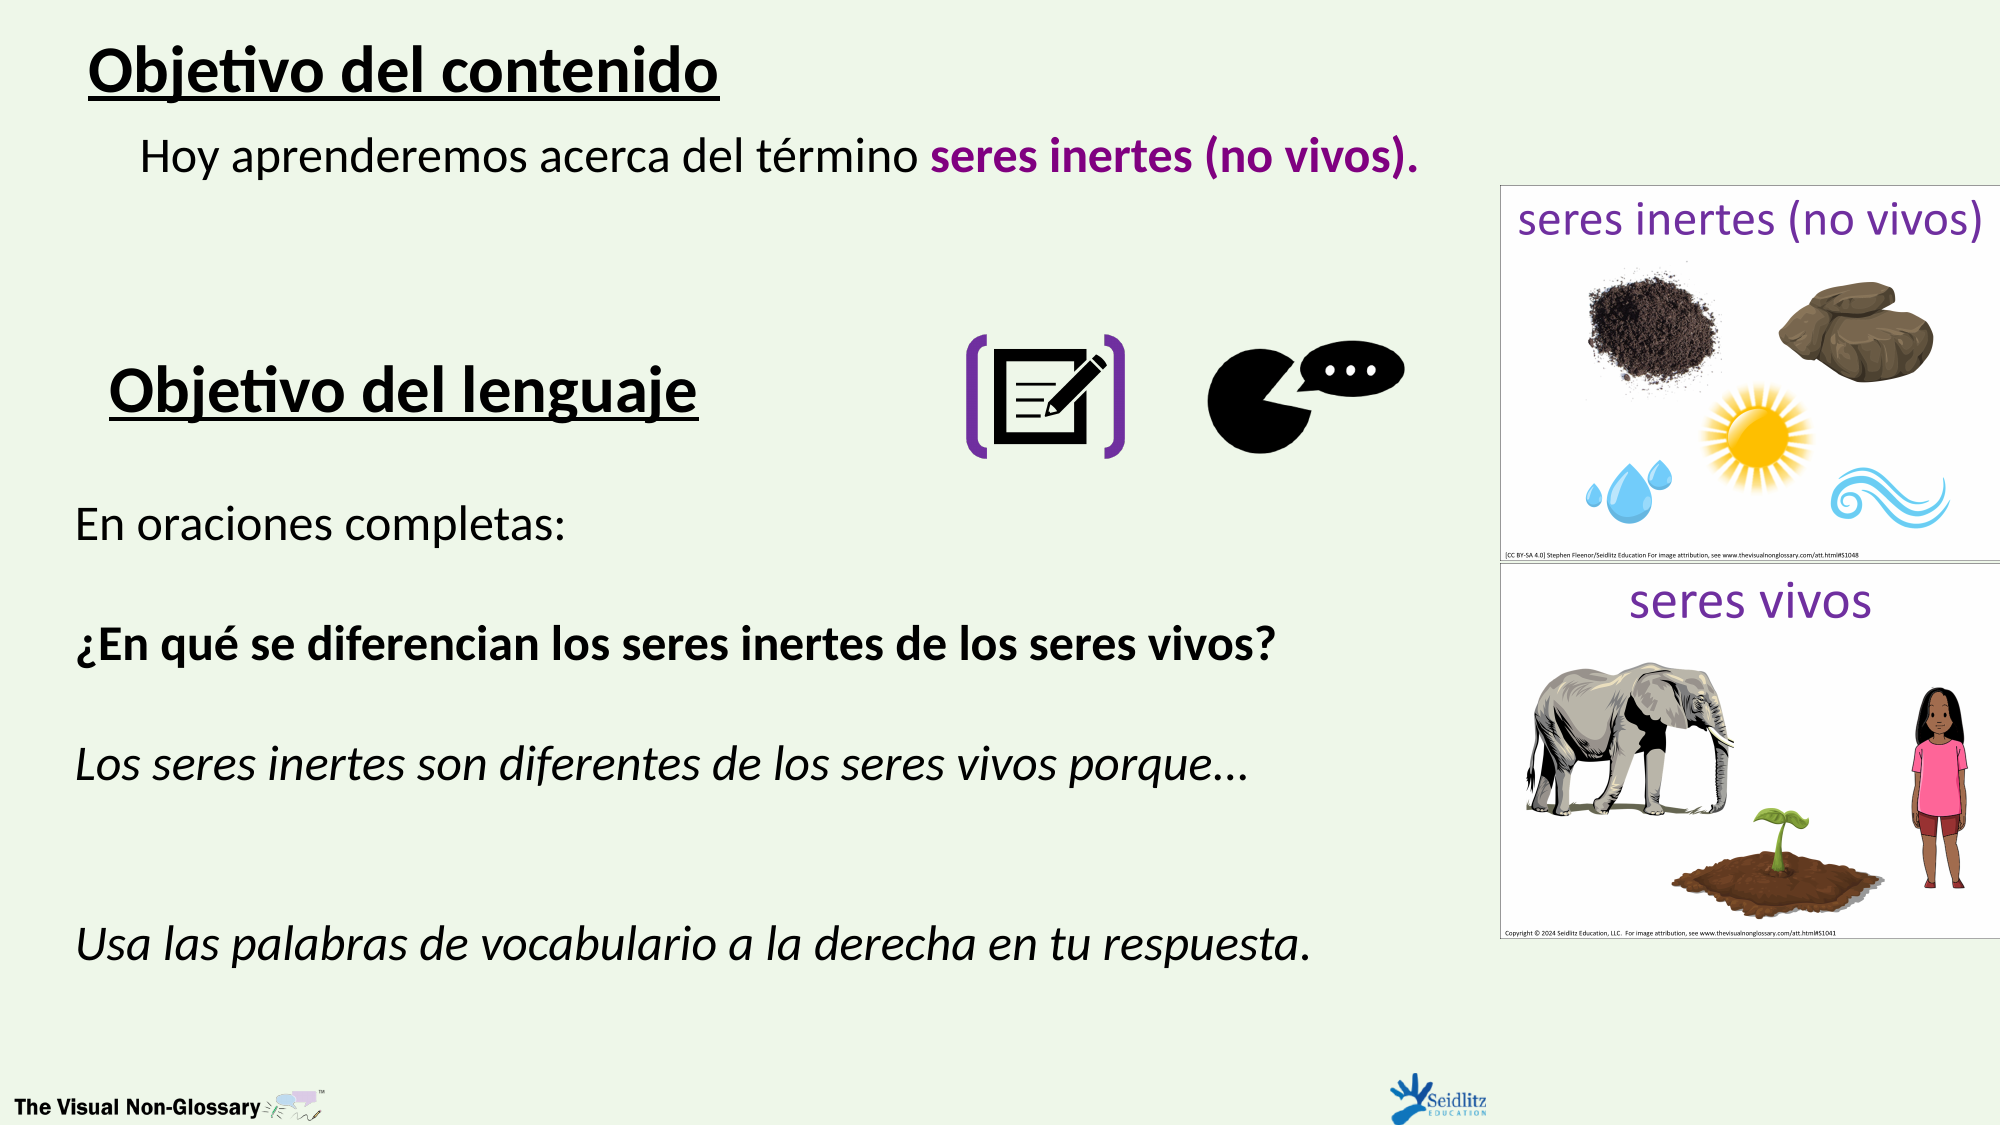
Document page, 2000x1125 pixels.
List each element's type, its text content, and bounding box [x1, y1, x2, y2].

picture [965, 334, 1126, 460]
picture [1390, 1073, 1486, 1125]
text_box Objetivo del contenido [73, 17, 735, 113]
picture [0, 1084, 328, 1125]
text_box Hoy aprenderemos acerca del término seres inertes (no vivos). [124, 115, 1435, 191]
picture [1499, 185, 2000, 562]
text_box Objetivo del lenguaje [94, 338, 714, 434]
text_box En oraciones completas: ¿En qué se diferencian los seres inertes de los seres vivos? Los seres inertes son diferentes de los seres vivos porque... Usa las palabras de vocabulario a la derecha en tu respuesta. [59, 437, 1500, 978]
picture [1499, 563, 2000, 940]
picture [1207, 340, 1405, 454]
